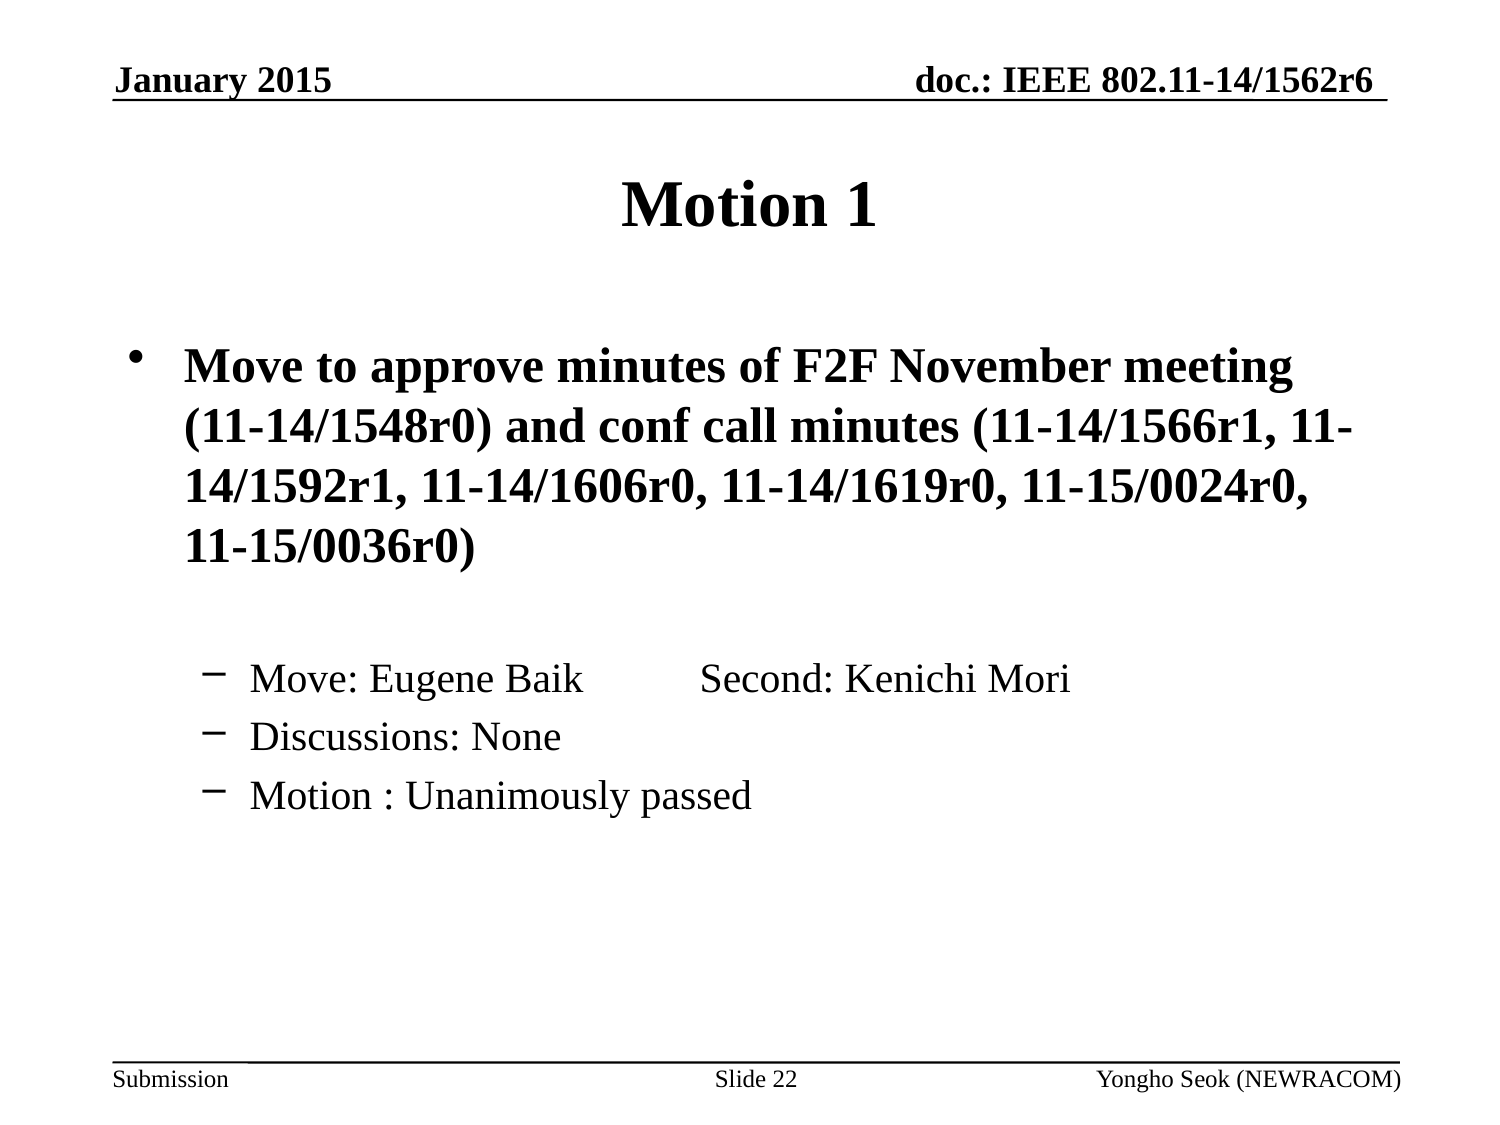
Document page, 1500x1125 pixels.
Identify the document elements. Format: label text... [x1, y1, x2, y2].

slide_number Slide 22 [712, 1061, 800, 1093]
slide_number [114, 54, 335, 101]
title Motion 1 [112, 112, 1388, 288]
footer Yongho Seok (NEWRACOM) [1088, 1061, 1402, 1093]
list Move to approve minutes of F2F November meeting (11-14/1548r0) and conf call minutes (11-14/1566r1, 11-14/1592r1, 11-14/1606r0, 11-14/1619r0, 11-15/0024r0, 11-15/0036r0) Move: Eugene Baik Second: Kenichi Mori Discussions: None Motion : Unanimously passed [112, 324, 1388, 1001]
